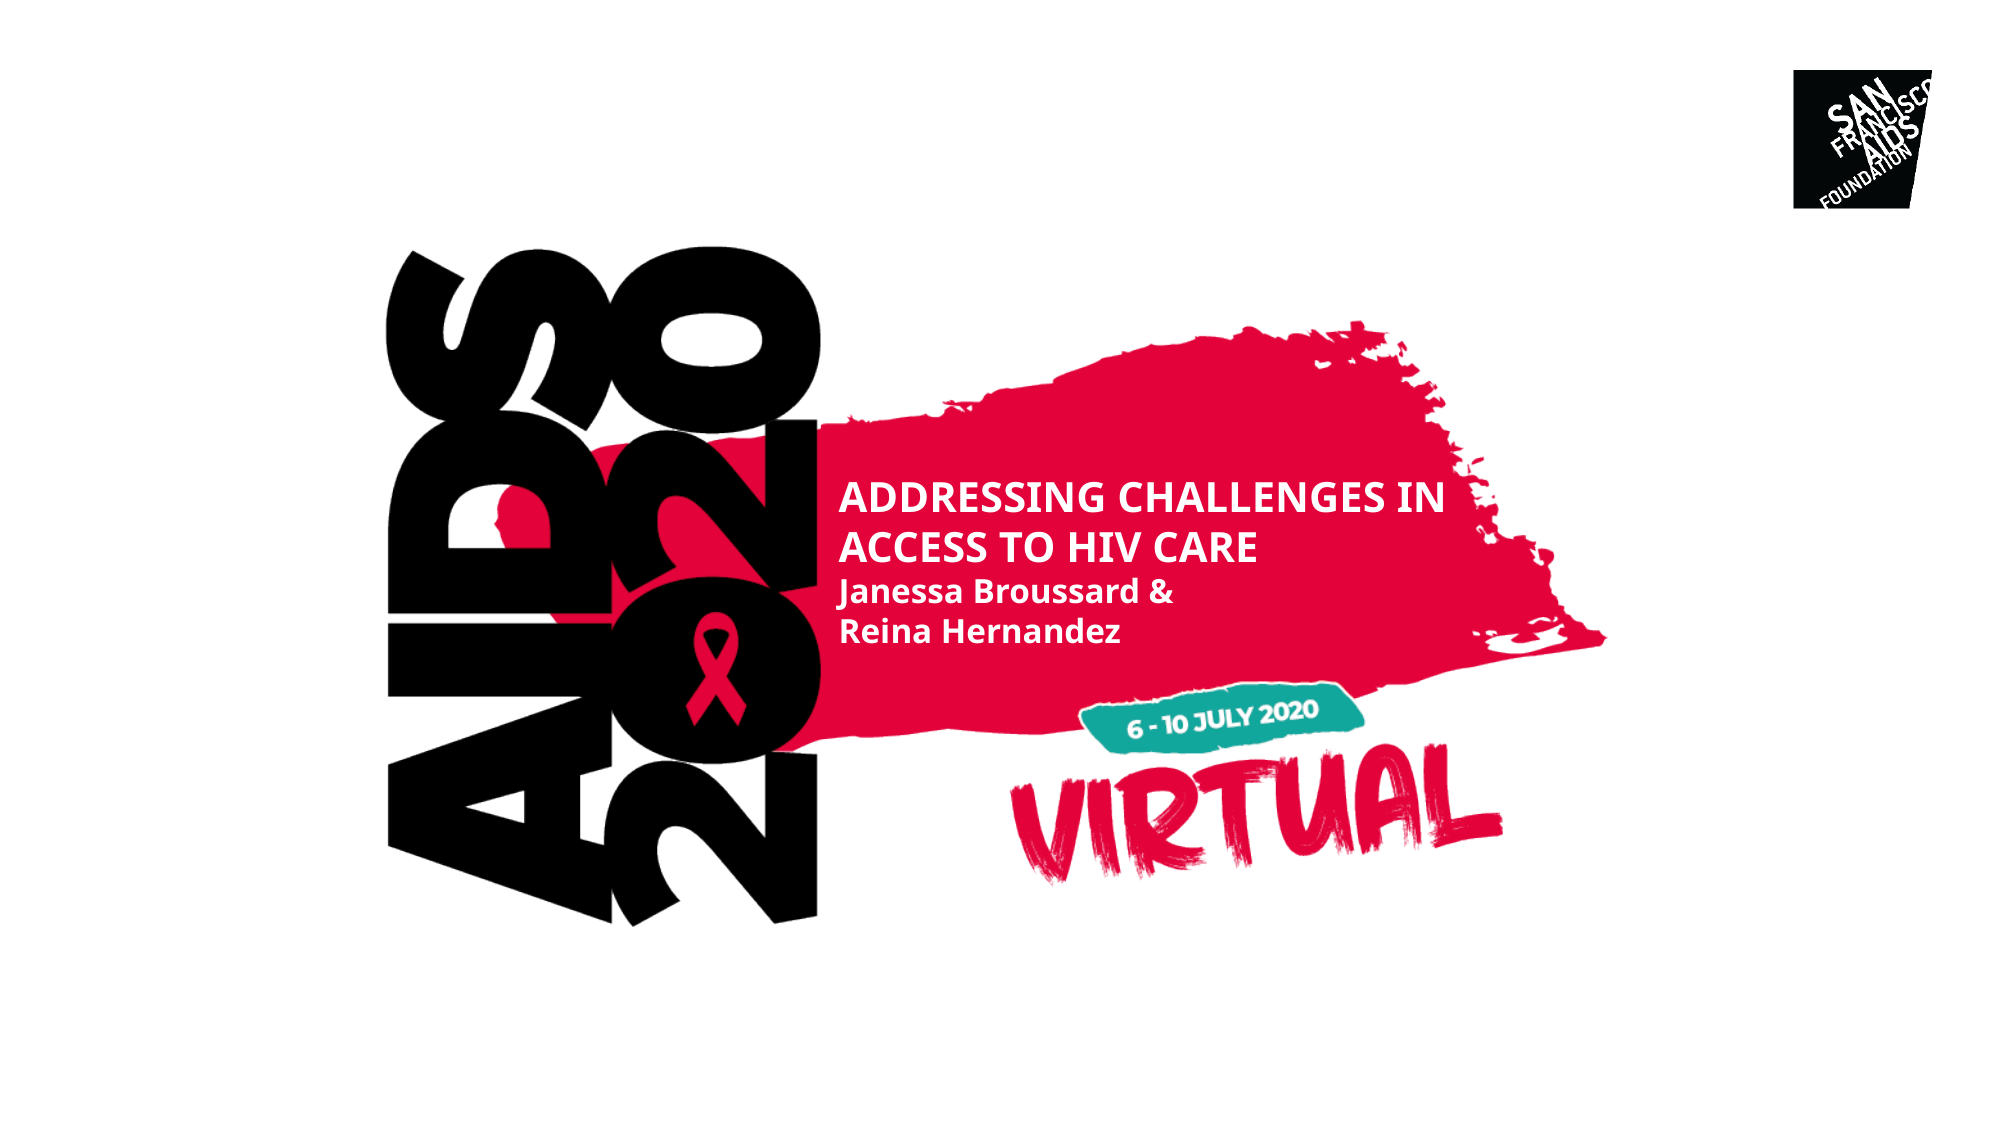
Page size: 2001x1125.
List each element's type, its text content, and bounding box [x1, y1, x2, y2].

text_box ADDRESSING CHALLENGES IN ACCESS TO HIV CARE Janessa Broussard & Reina Hernandez [823, 439, 1467, 681]
picture [1758, 35, 1967, 243]
picture [366, 224, 1656, 972]
